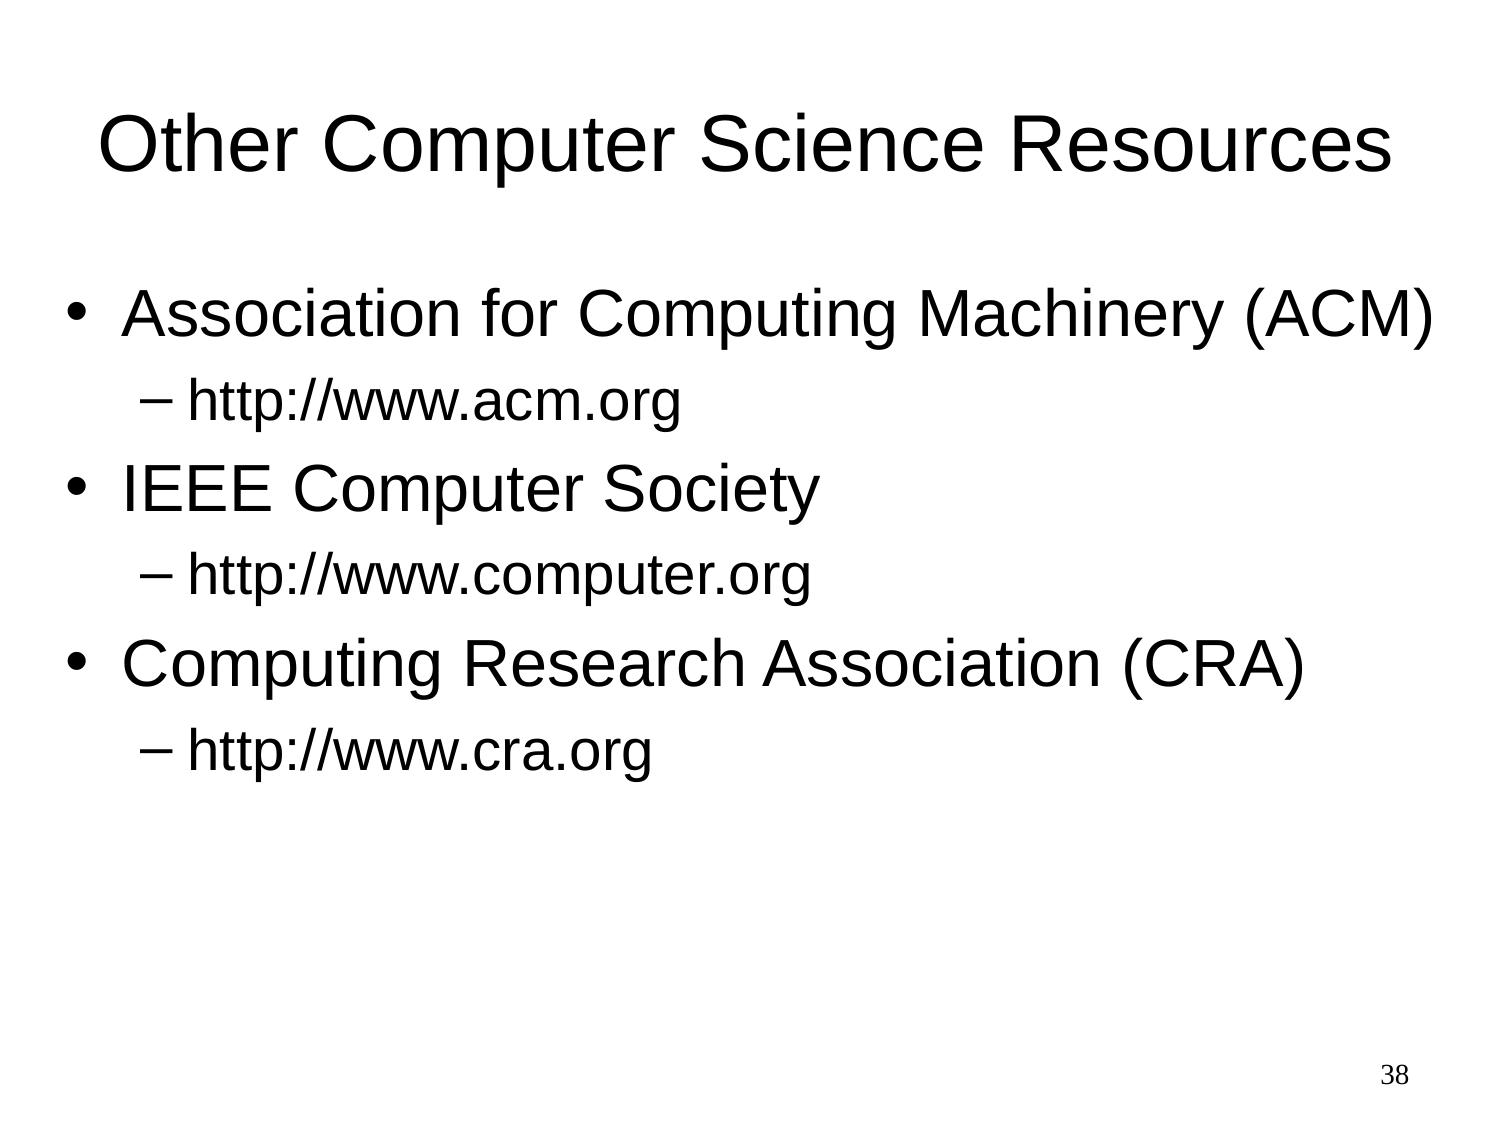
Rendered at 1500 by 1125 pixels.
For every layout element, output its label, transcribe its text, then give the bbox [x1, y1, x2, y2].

slide_number 37 [1074, 1042, 1425, 1103]
title Other Computer Science Resources [50, 45, 1444, 233]
list Association for Computing Machinery (ACM) http://www.acm.org IEEE Computer Society http://www.computer.org Computing Research Association (CRA) http://www.cra.org [50, 262, 1462, 1005]
